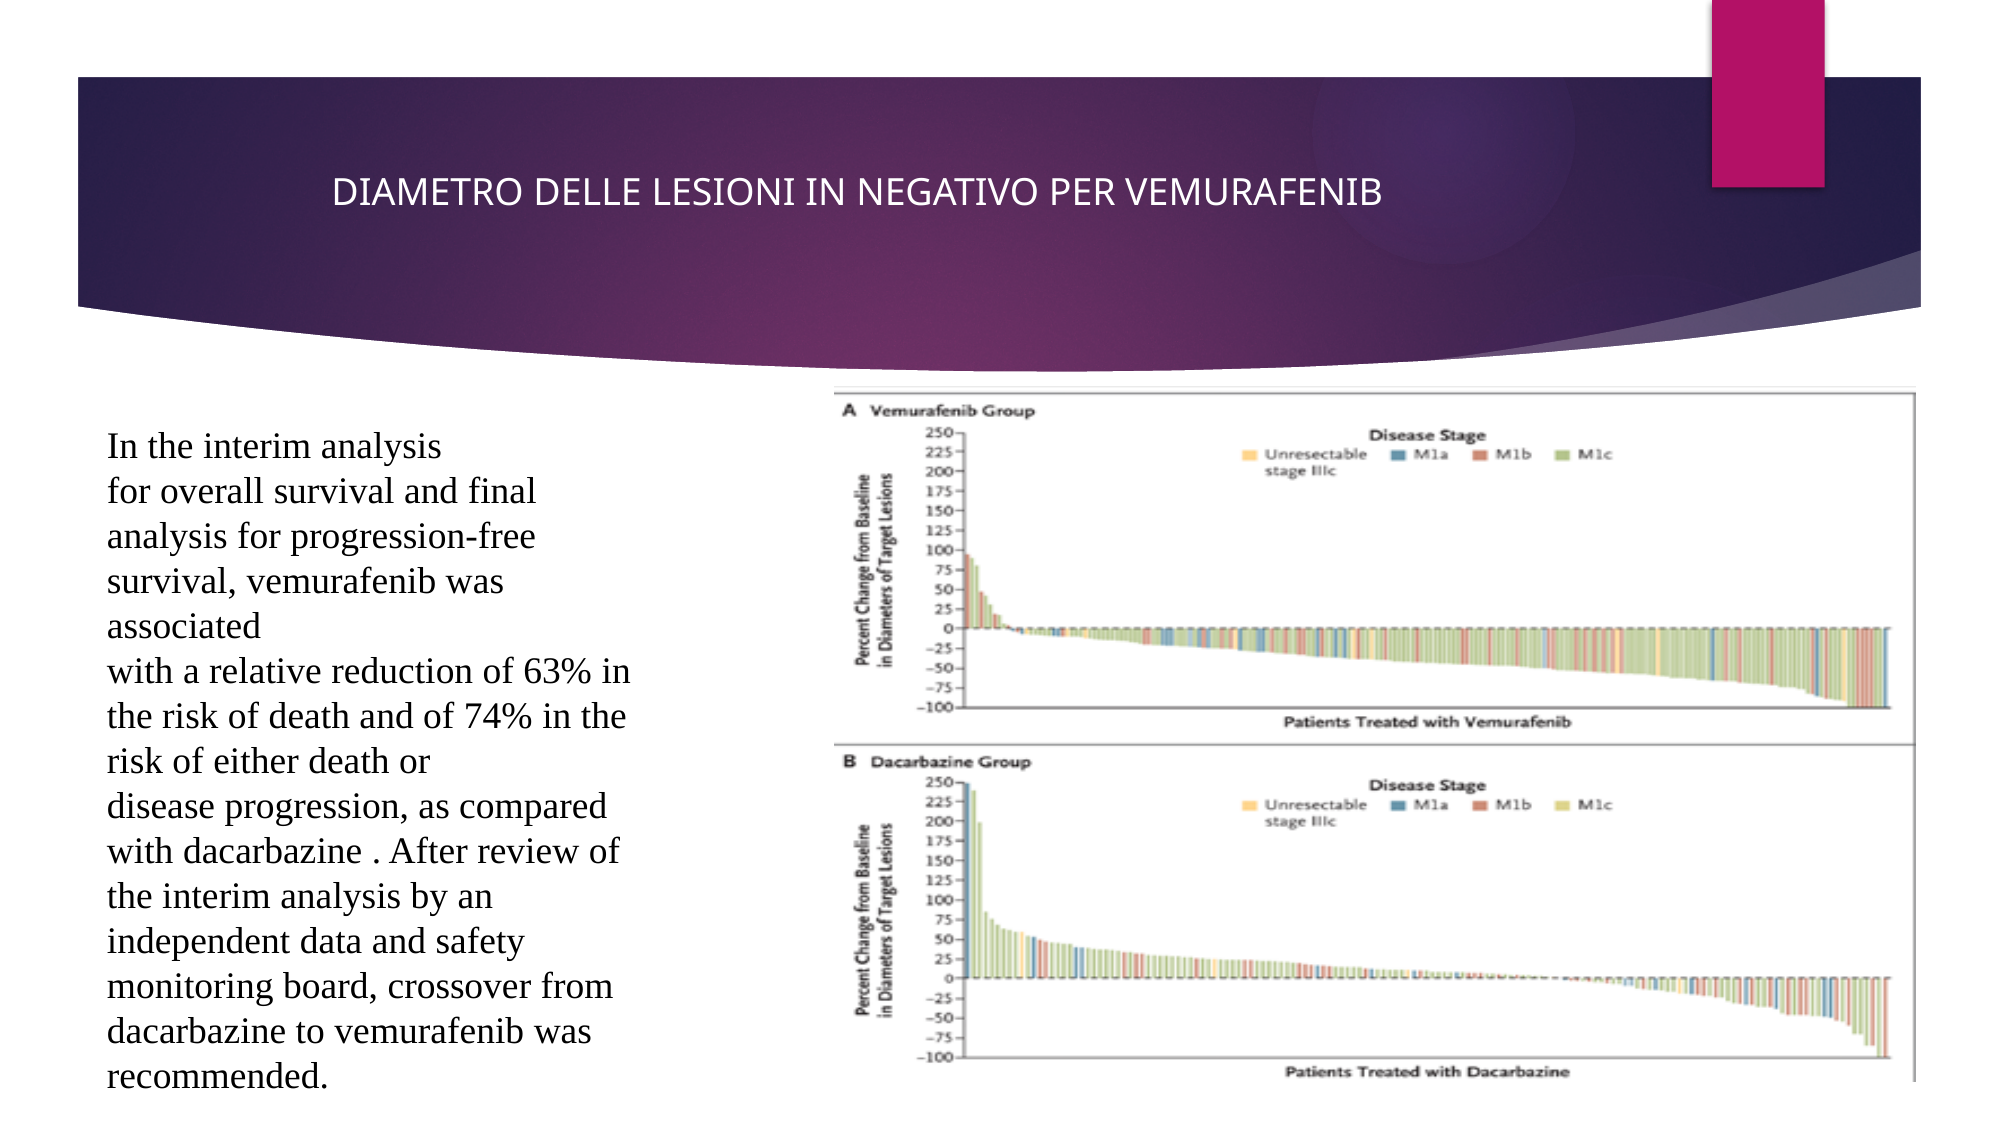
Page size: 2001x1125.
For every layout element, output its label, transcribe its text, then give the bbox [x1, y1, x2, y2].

text_box DIAMETRO DELLE LESIONI IN NEGATIVO PER VEMURAFENIB [316, 160, 1502, 221]
text_box In the interim analysis for overall survival and final analysis for progression-free survival, vemurafenib was associated with a relative reduction of 63% in the risk of death and of 74% in the risk of either death or disease progression, as compared with dacarbazine . After review of the interim analysis by an independent data and safety monitoring board, crossover from dacarbazine to vemurafenib was recommended. [92, 413, 647, 1104]
picture [834, 386, 1916, 1082]
